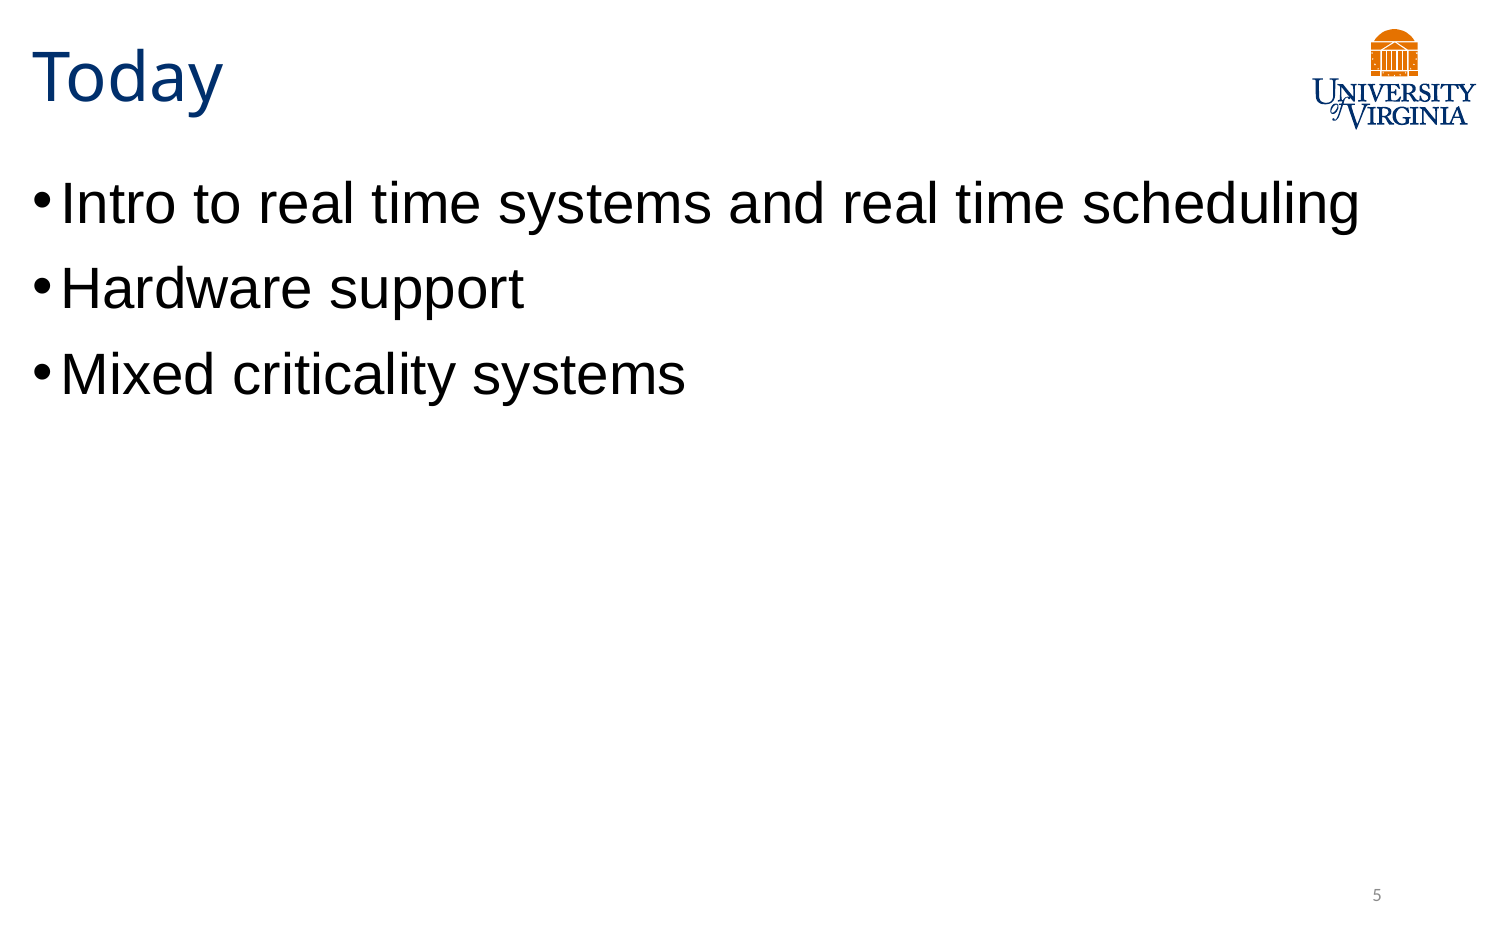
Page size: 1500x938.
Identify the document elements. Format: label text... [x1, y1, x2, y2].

list Intro to real time systems and real time scheduling Hardware support Mixed criticality systems [17, 157, 1483, 845]
title Today [17, 14, 1297, 145]
slide_number 5 [1059, 868, 1397, 919]
